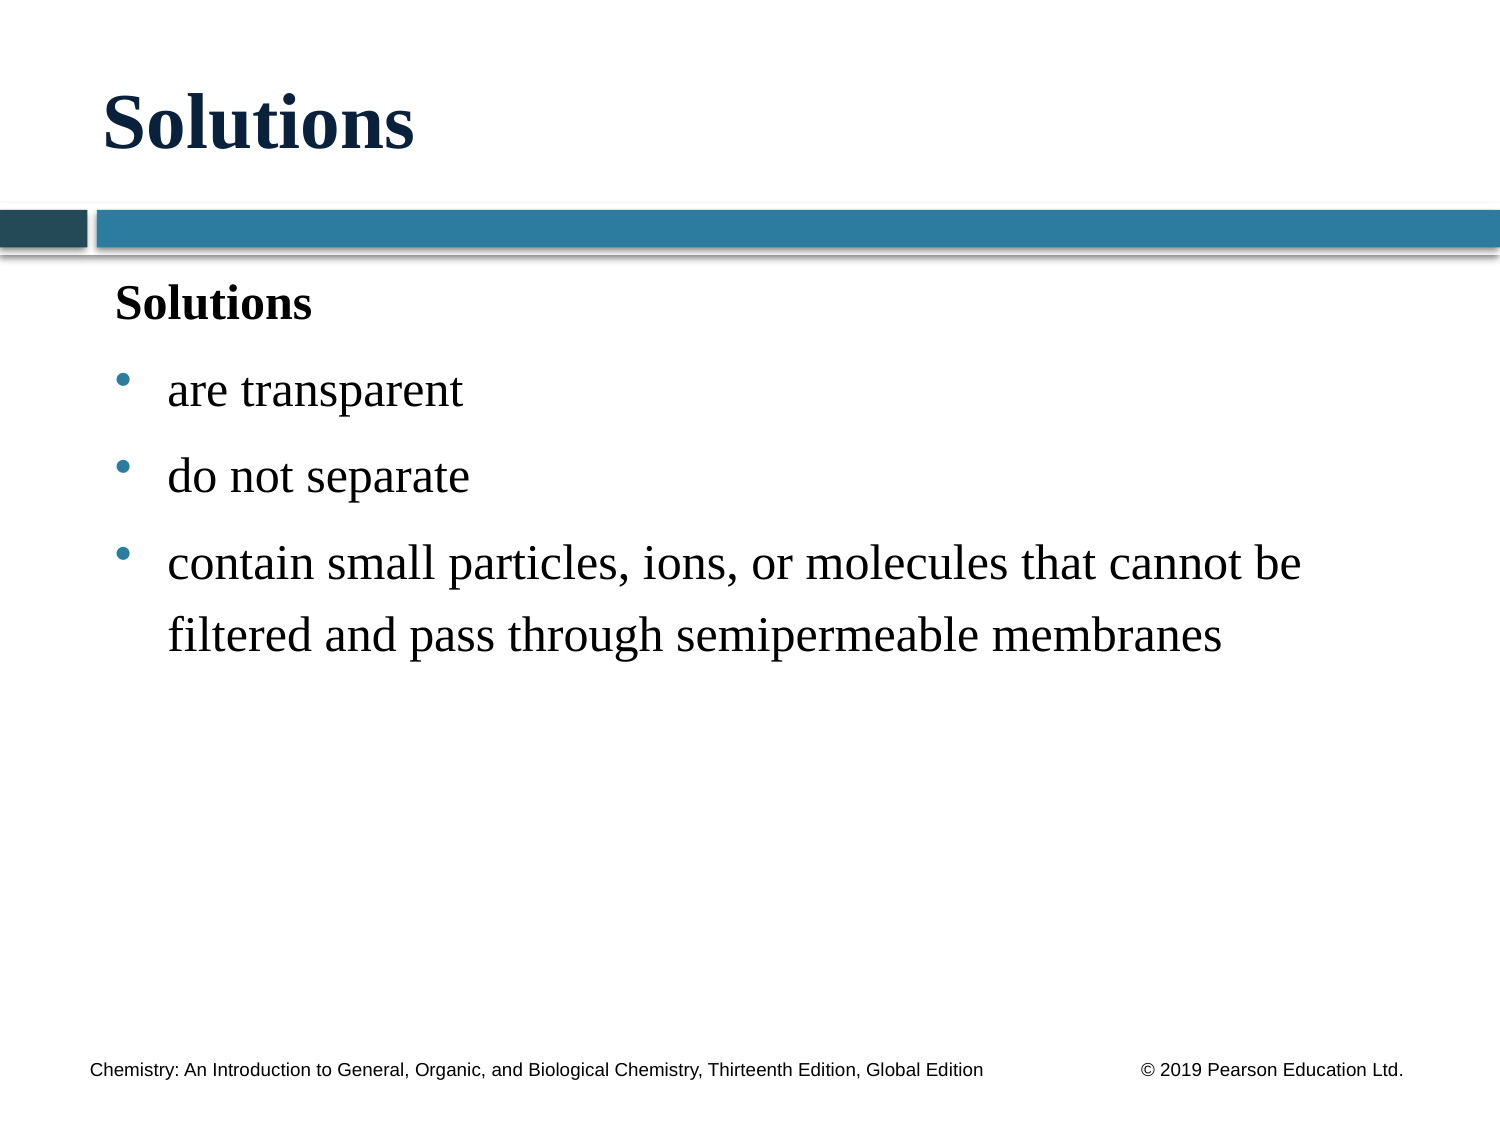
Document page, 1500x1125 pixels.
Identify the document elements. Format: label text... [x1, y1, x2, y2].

title Solutions [87, 42, 1335, 193]
list Solutions are transparent do not separate contain small particles, ions, or molecules that cannot be filtered and pass through semipermeable membranes [99, 249, 1325, 975]
